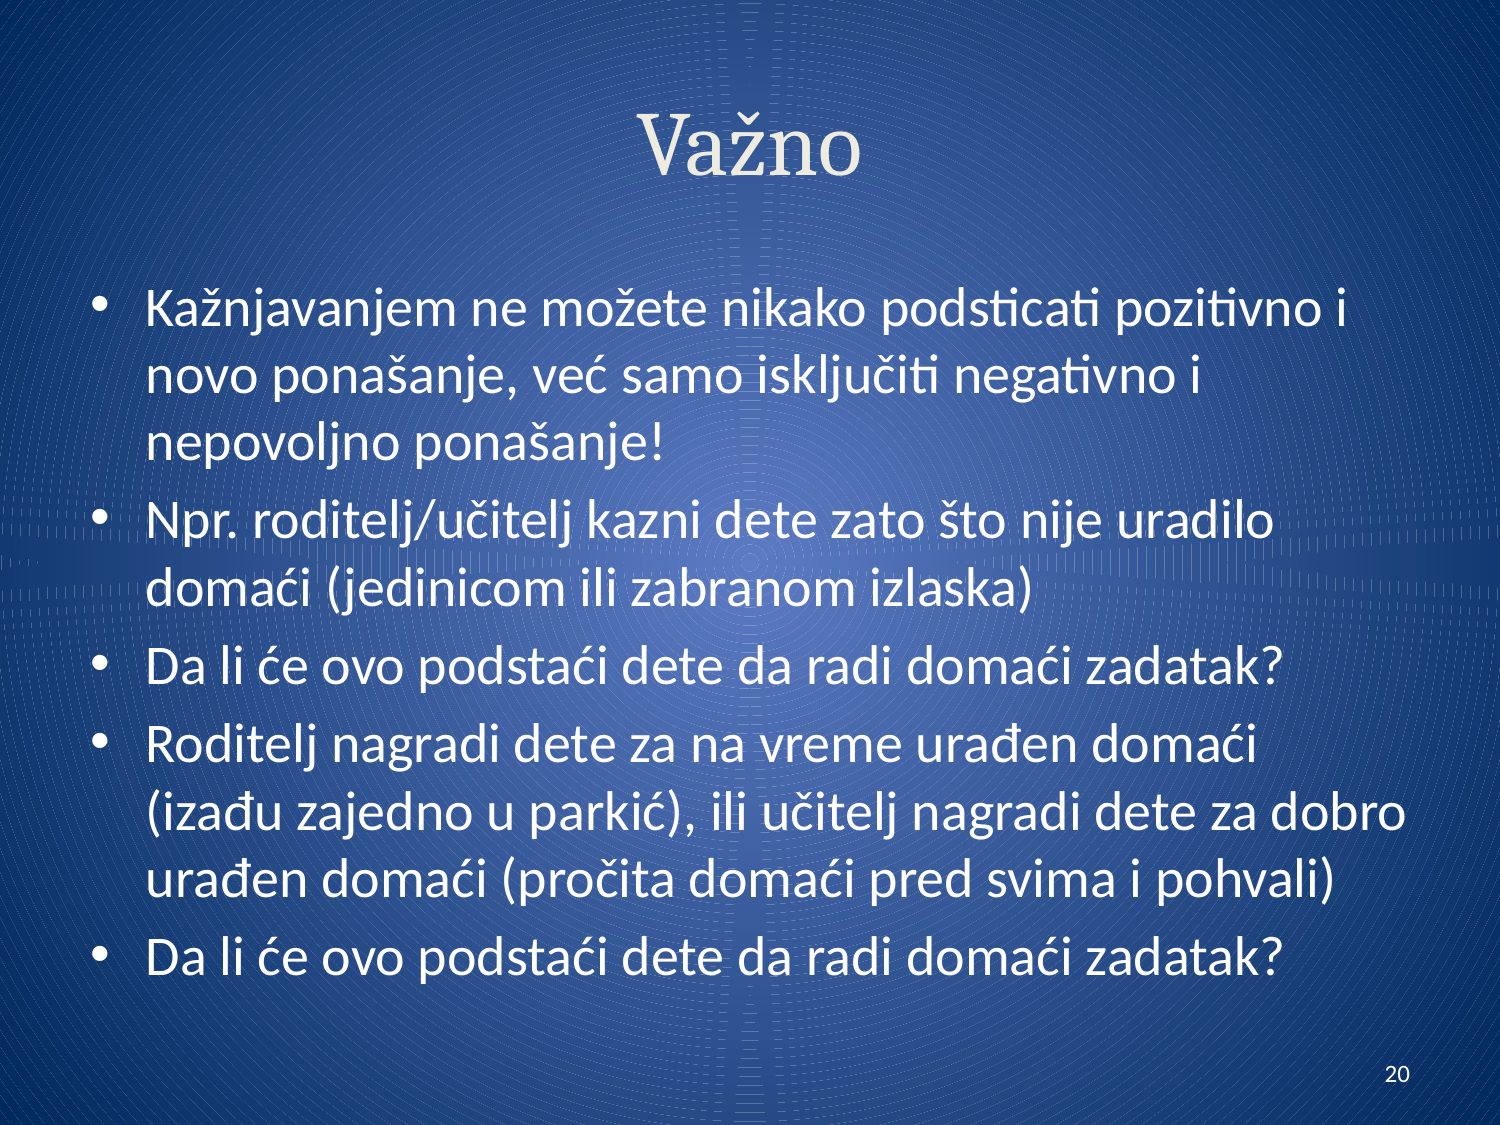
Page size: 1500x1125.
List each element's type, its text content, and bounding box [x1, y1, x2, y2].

list Kažnjavanjem ne možete nikako podsticati pozitivno i novo ponašanje, već samo isključiti negativno i nepovoljno ponašanje! Npr. roditelj/učitelj kazni dete zato što nije uradilo domaći (jedinicom ili zabranom izlaska) Da li će ovo podstaći dete da radi domaći zadatak? Roditelj nagradi dete za na vreme urađen domaći (izađu zajedno u parkić), ili učitelj nagradi dete za dobro urađen domaći (pročita domaći pred svima i pohvali) Da li će ovo podstaći dete da radi domaći zadatak? [75, 262, 1425, 1005]
slide_number 20 [1074, 1042, 1425, 1103]
title Važno [75, 45, 1425, 233]
